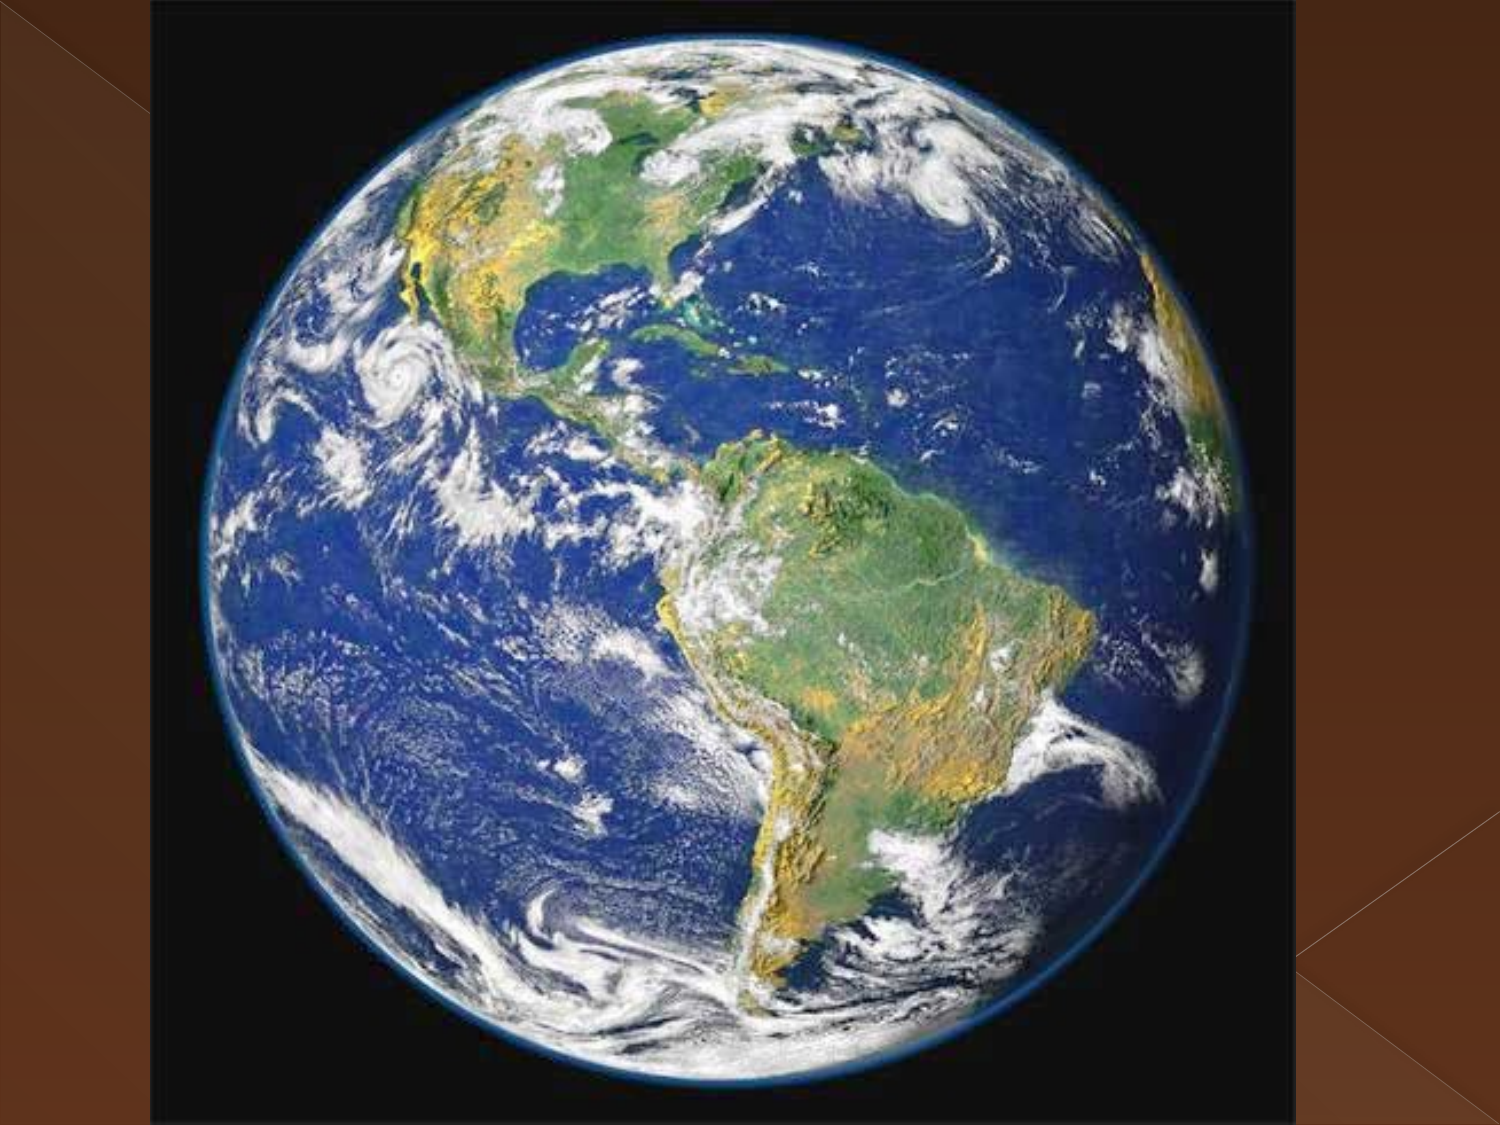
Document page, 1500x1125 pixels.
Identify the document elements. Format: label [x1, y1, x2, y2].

list [149, 0, 1296, 1125]
